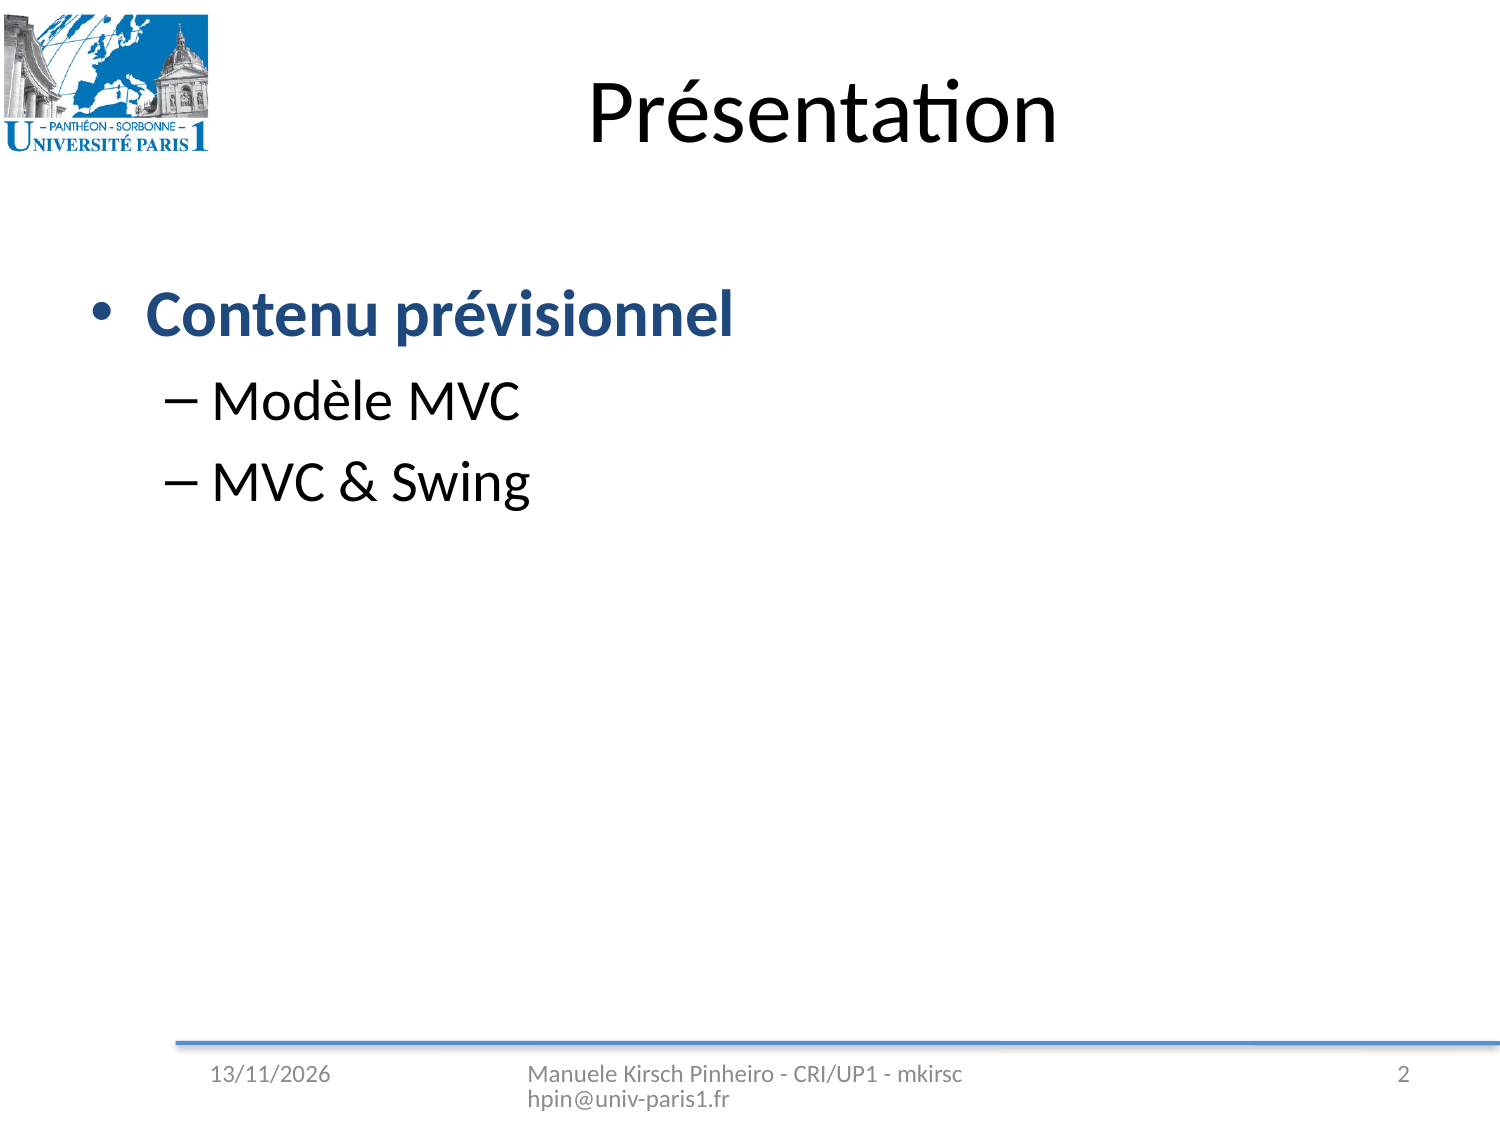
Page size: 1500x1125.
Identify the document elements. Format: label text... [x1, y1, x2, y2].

title Présentation [222, 11, 1425, 200]
slide_number 2 [1074, 1042, 1425, 1103]
footer Manuele Kirsch Pinheiro - CRI/UP1 - mkirschpin@univ-paris1.fr [512, 1042, 988, 1103]
list Contenu prévisionnel Modèle MVC MVC & Swing [75, 262, 1425, 1005]
picture [0, 11, 211, 153]
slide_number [95, 1042, 446, 1103]
